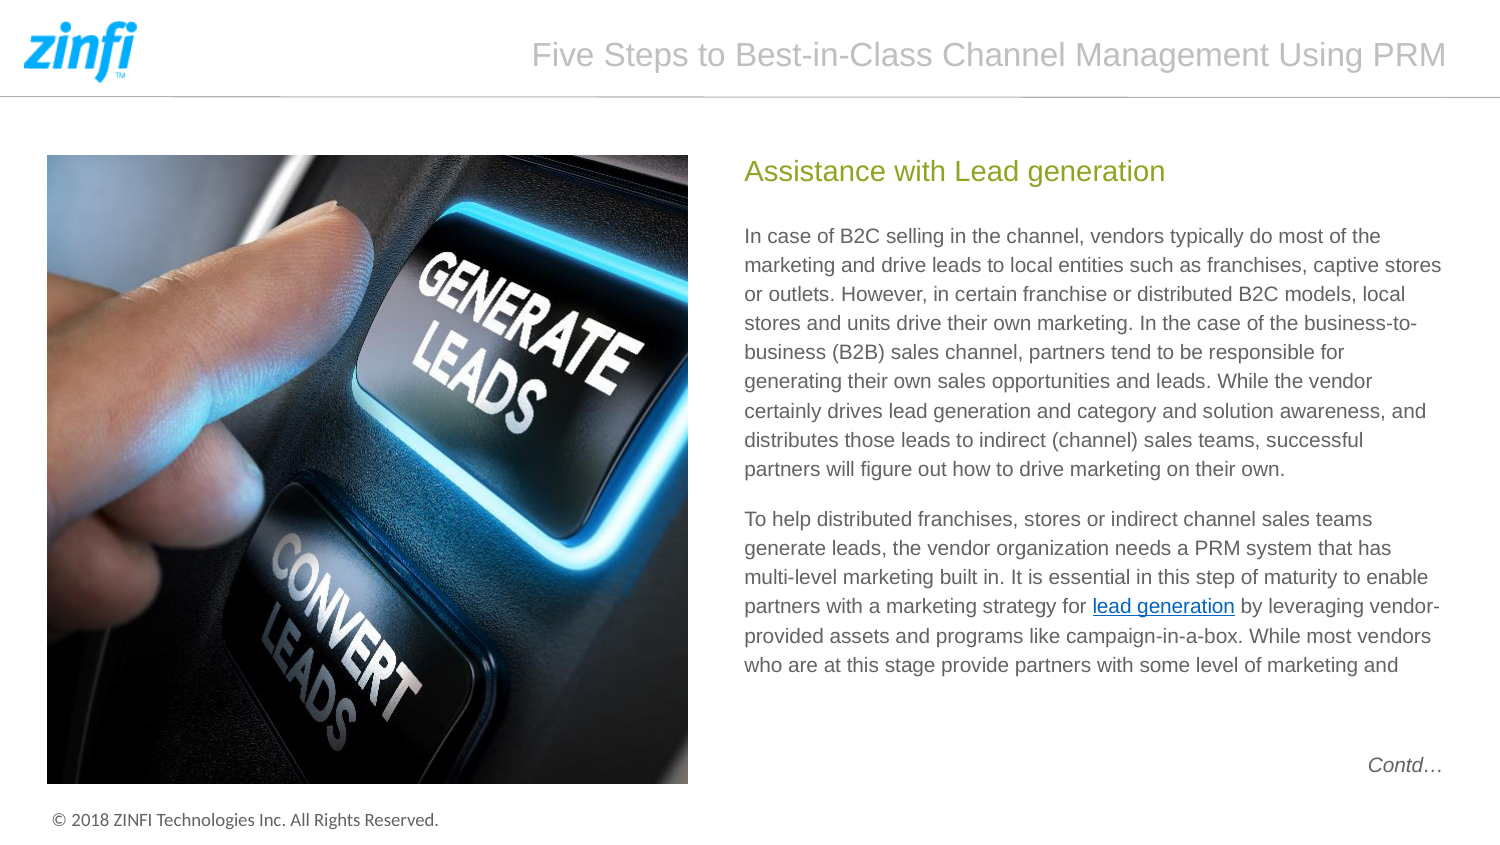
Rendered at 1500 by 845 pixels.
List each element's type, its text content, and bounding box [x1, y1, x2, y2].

picture [122, 21, 137, 25]
picture [47, 155, 688, 784]
list Five Steps to Best-in-Class Channel Management Using PRM [189, 6, 1463, 78]
picture [24, 21, 137, 83]
list Assistance with Lead generation [729, 127, 1459, 199]
list In case of B2C selling in the channel, vendors typically do most of the marketing and drive leads to local entities such as franchises, captive stores or outlets. However, in certain franchise or distributed B2C models, local stores and units drive their own marketing. In the case of the business-to-business (B2B) sales channel, partners tend to be responsible for generating their own sales opportunities and leads. While the vendor certainly drives lead generation and category and solution awareness, and distributes those leads to indirect (channel) sales teams, successful partners will figure out how to drive marketing on their own. To help distributed franchises, stores or indirect channel sales teams generate leads, the vendor organization needs a PRM system that has multi-level marketing built in. It is essential in this step of maturity to enable partners with a marketing strategy for lead generation by leveraging vendor-provided assets and programs like campaign-in-a-box. While most vendors who are at this stage provide partners with some level of marketing and Contd… [729, 210, 1459, 786]
